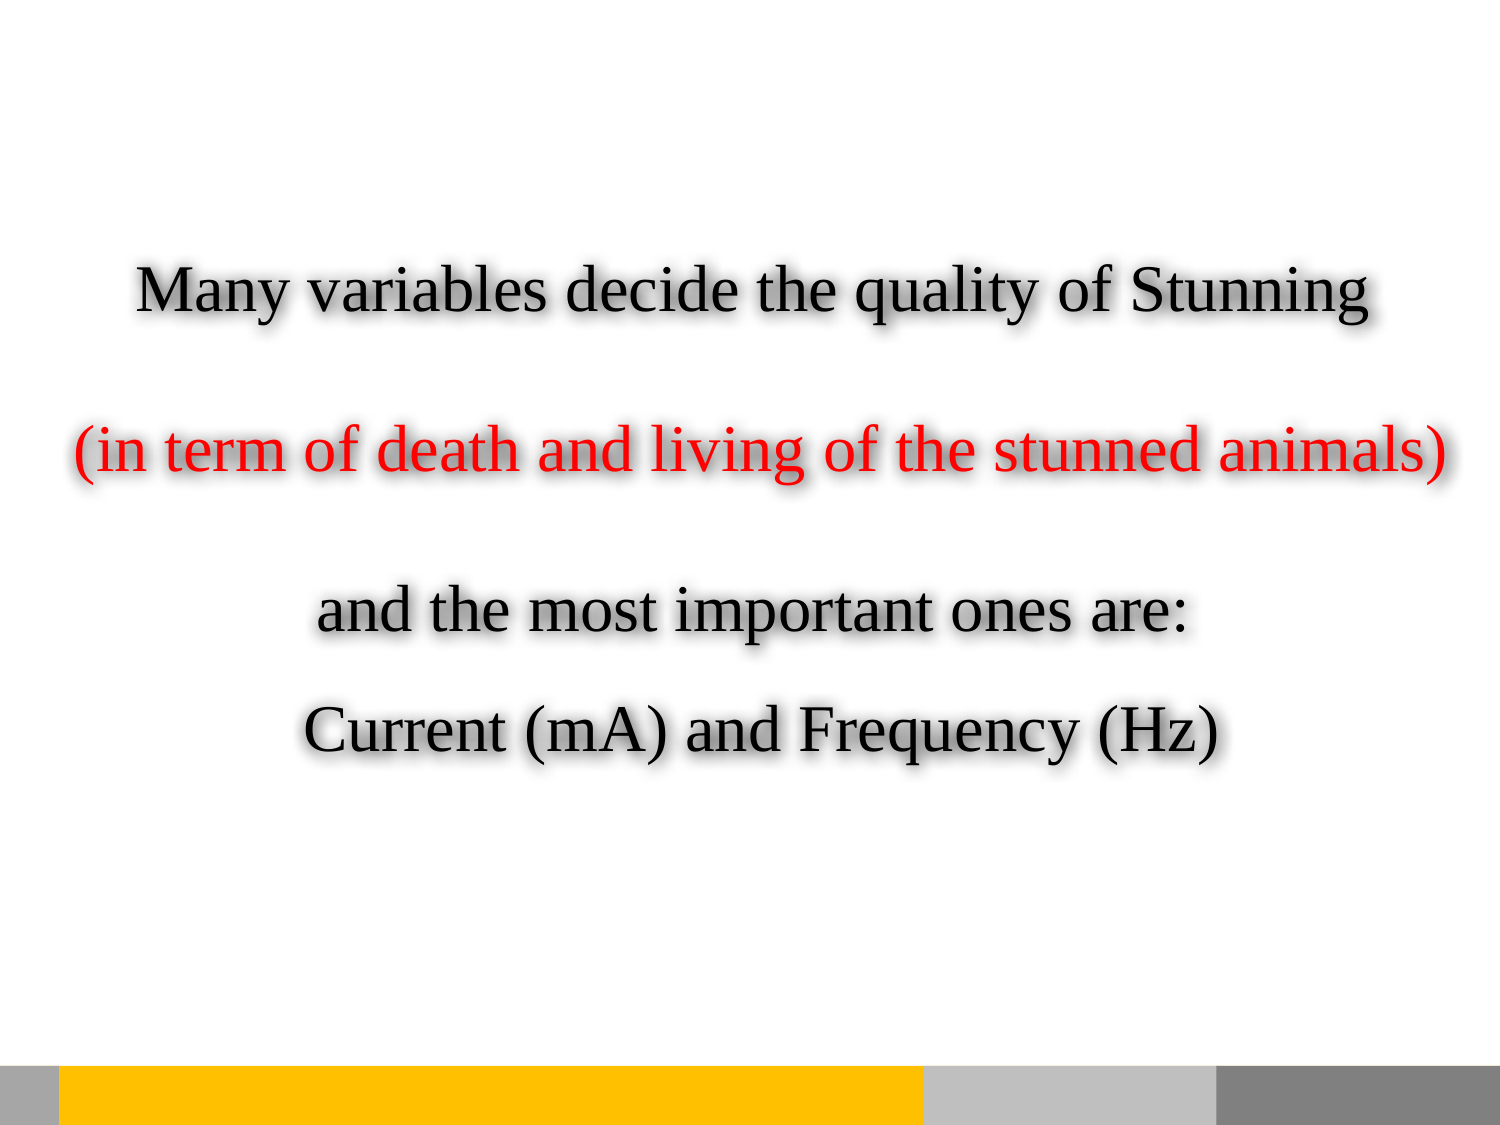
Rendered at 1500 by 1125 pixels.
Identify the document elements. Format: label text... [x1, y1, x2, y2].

text_box [921, 1064, 1214, 1125]
text_box [1214, 1064, 1500, 1125]
text_box Many variables decide the quality of Stunning (in term of death and living of the stunned animals) and the most important ones are: Current (mA) and Frequency (Hz) [49, 237, 1475, 772]
text_box [61, 1064, 921, 1125]
text_box [0, 1064, 61, 1125]
